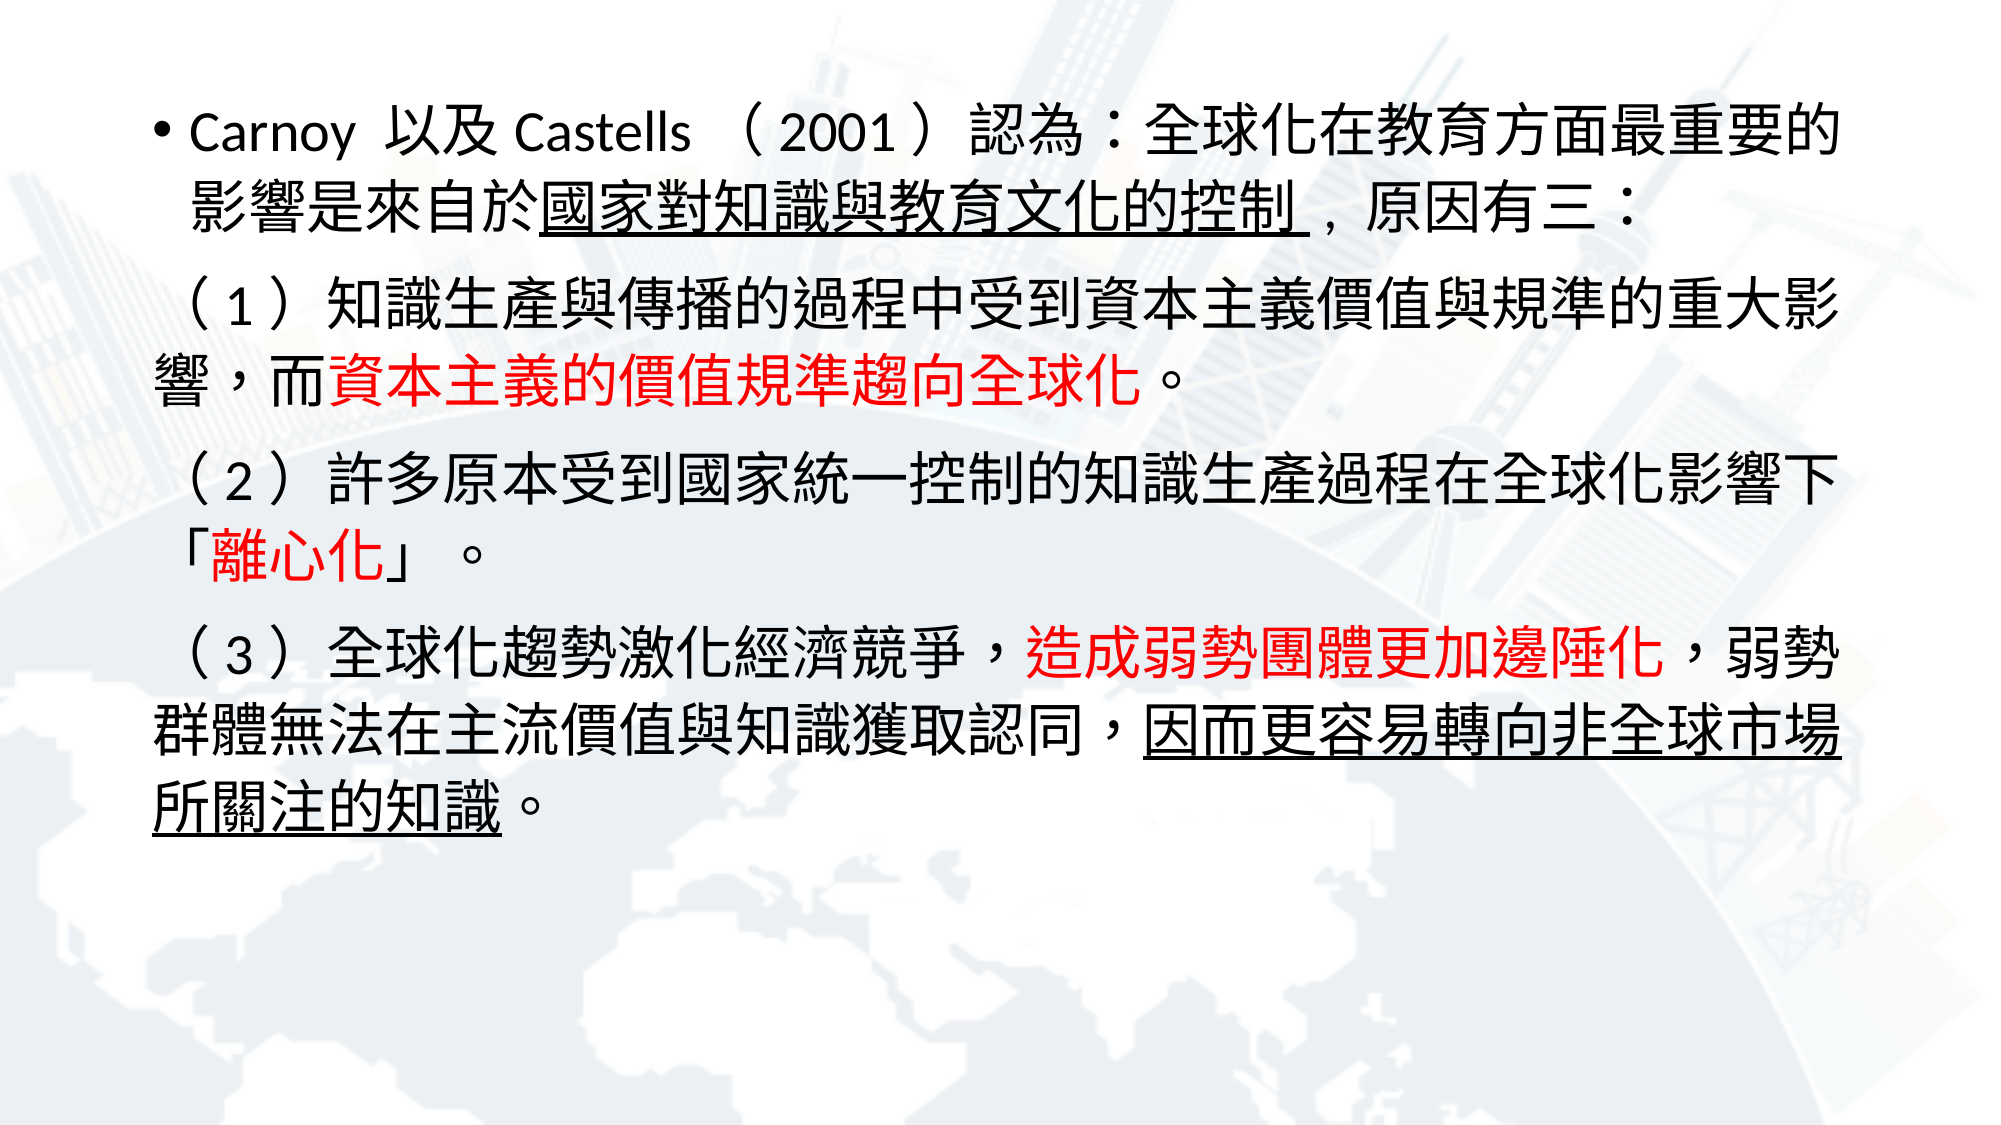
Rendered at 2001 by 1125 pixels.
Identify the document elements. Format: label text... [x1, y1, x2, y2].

list Carnoy 以及Castells（2001）認為：全球化在教育方面最重要的影響是來自於國家對知識與教育文化的控制 , 原因有三： （1）知識生產與傳播的過程中受到資本主義價值與規準的重大影響，而資本主義的價值規準趨向全球化。 （2）許多原本受到國家統一控制的知識生產過程在全球化影響下「離心化」。 （3）全球化趨勢激化經濟競爭，造成弱勢團體更加邊陲化，弱勢群體無法在主流價值與知識獲取認同，因而更容易轉向非全球市場所關注的知識。 [137, 78, 1863, 1014]
